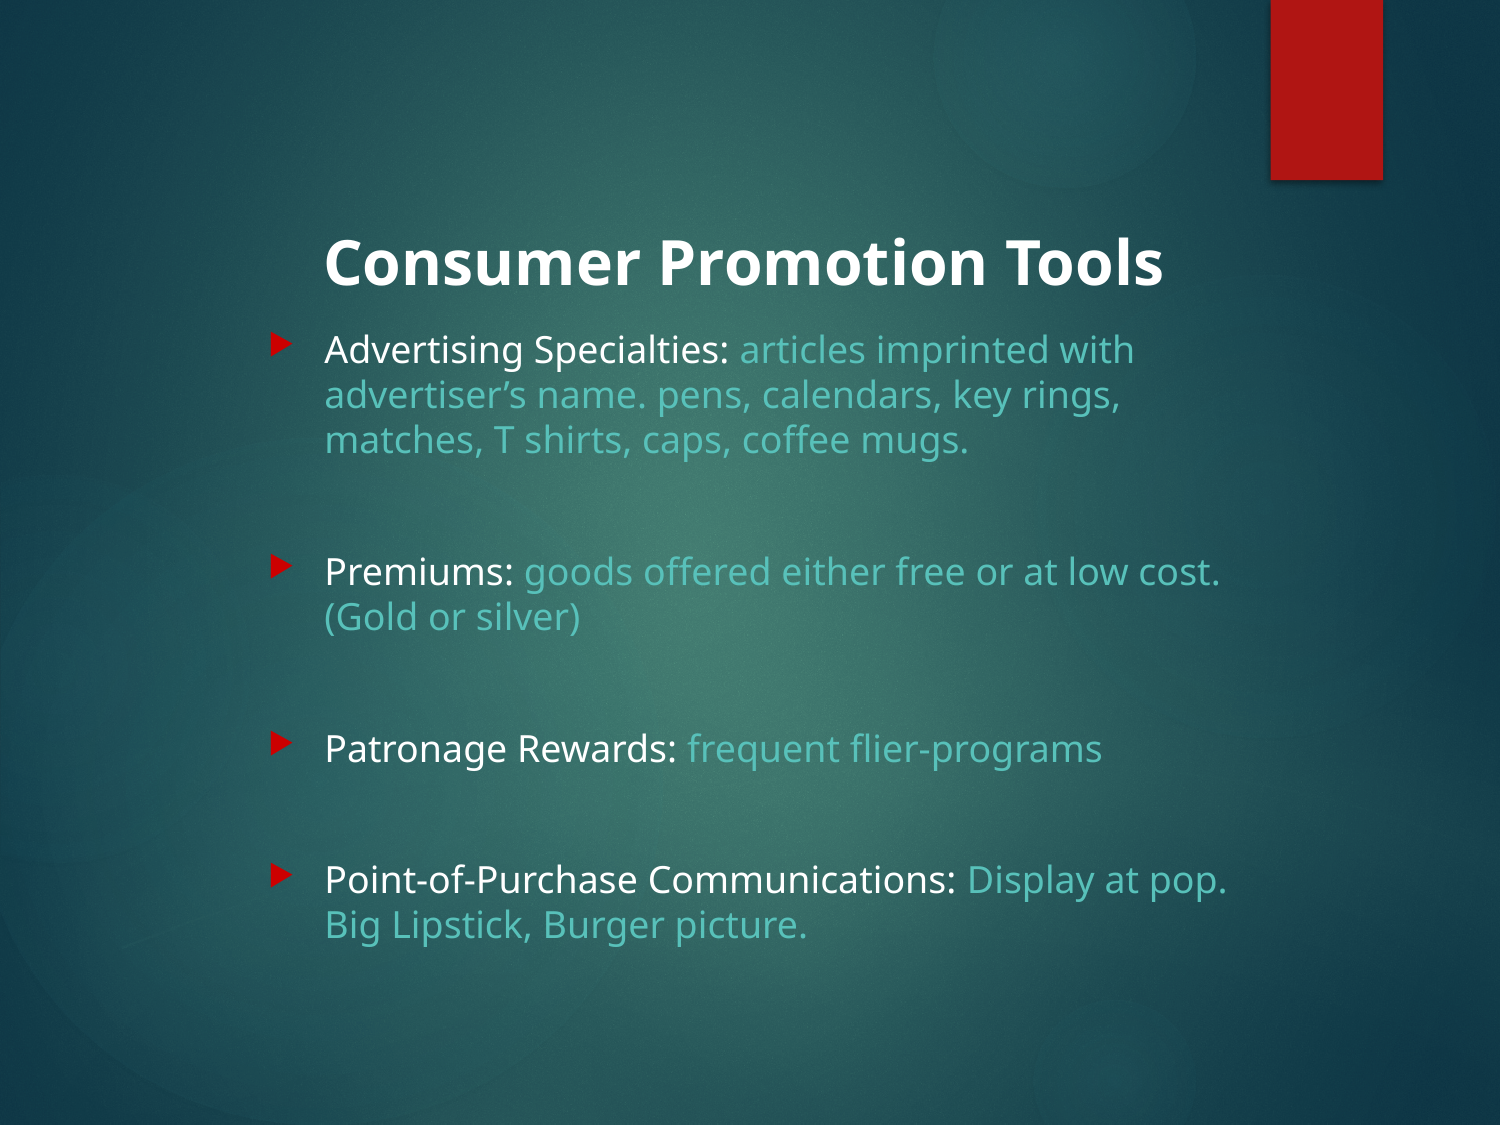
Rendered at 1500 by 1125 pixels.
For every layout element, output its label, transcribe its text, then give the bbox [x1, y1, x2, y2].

text_box Consumer Promotion Tools [187, 215, 1301, 306]
list Advertising Specialties: articles imprinted with advertiser’s name. pens, calendars, key rings, matches, T shirts, caps, coffee mugs. Premiums: goods offered either free or at low cost. (Gold or silver) Patronage Rewards: frequent flier-programs Point-of-Purchase Communications: Display at pop. Big Lipstick, Burger picture. [253, 318, 1257, 966]
